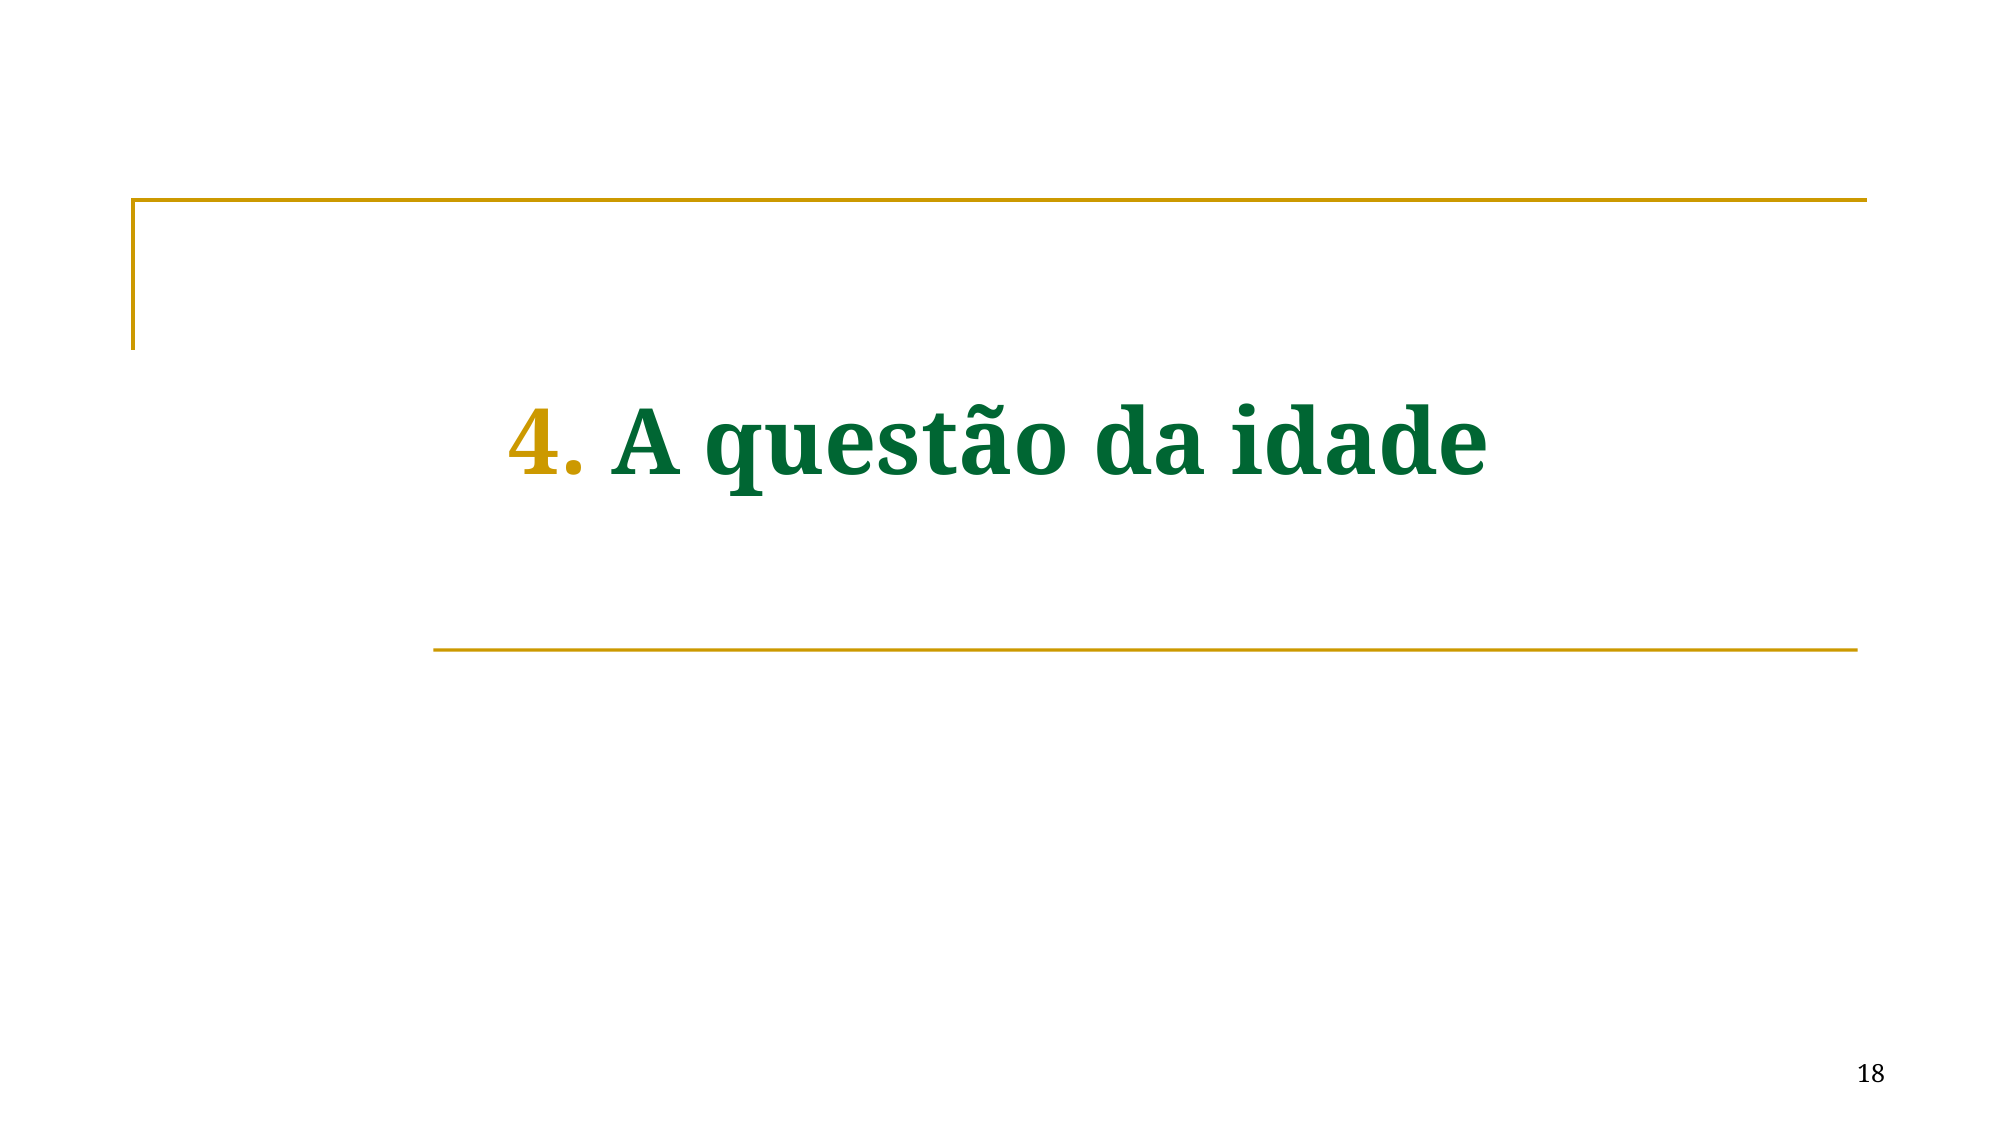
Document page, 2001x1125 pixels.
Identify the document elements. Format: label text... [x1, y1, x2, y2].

slide_number 18 [1433, 1024, 1900, 1100]
text_box 4. A questão da idade [178, 375, 1822, 476]
